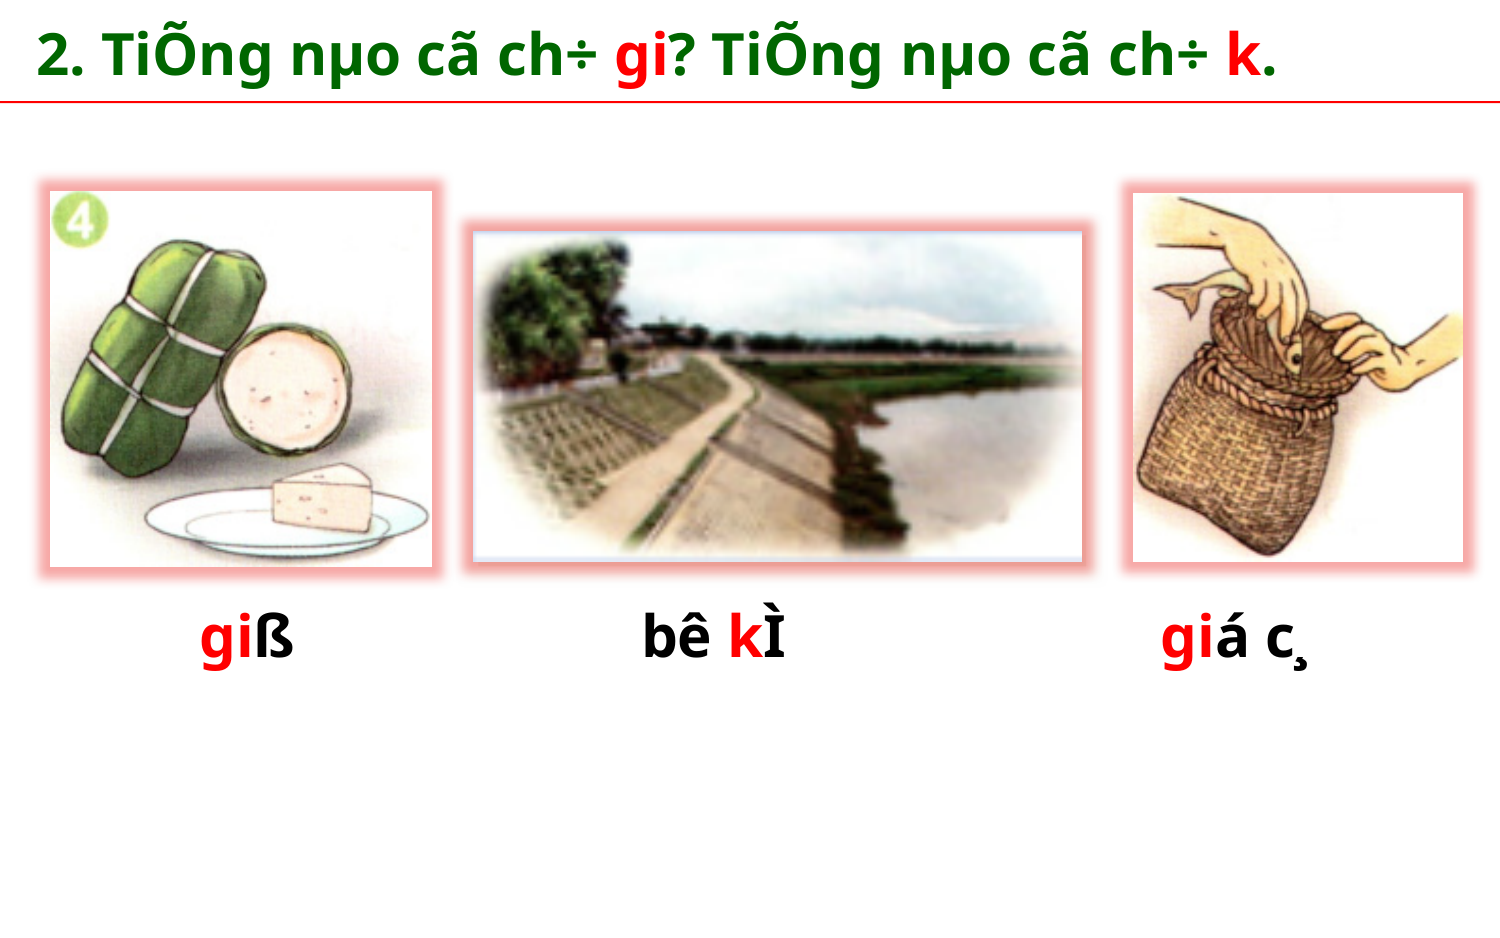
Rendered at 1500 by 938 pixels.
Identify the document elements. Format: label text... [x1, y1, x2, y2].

picture [49, 190, 432, 567]
text_box giá c¸ [1007, 591, 1461, 677]
text_box bê kÌ [487, 591, 940, 677]
text_box 2. TiÕng nµo cã ch÷ gi? TiÕng nµo cã ch÷ k. [21, 9, 1398, 94]
picture [473, 231, 1082, 562]
text_box giß [21, 591, 474, 677]
picture [1133, 193, 1464, 562]
